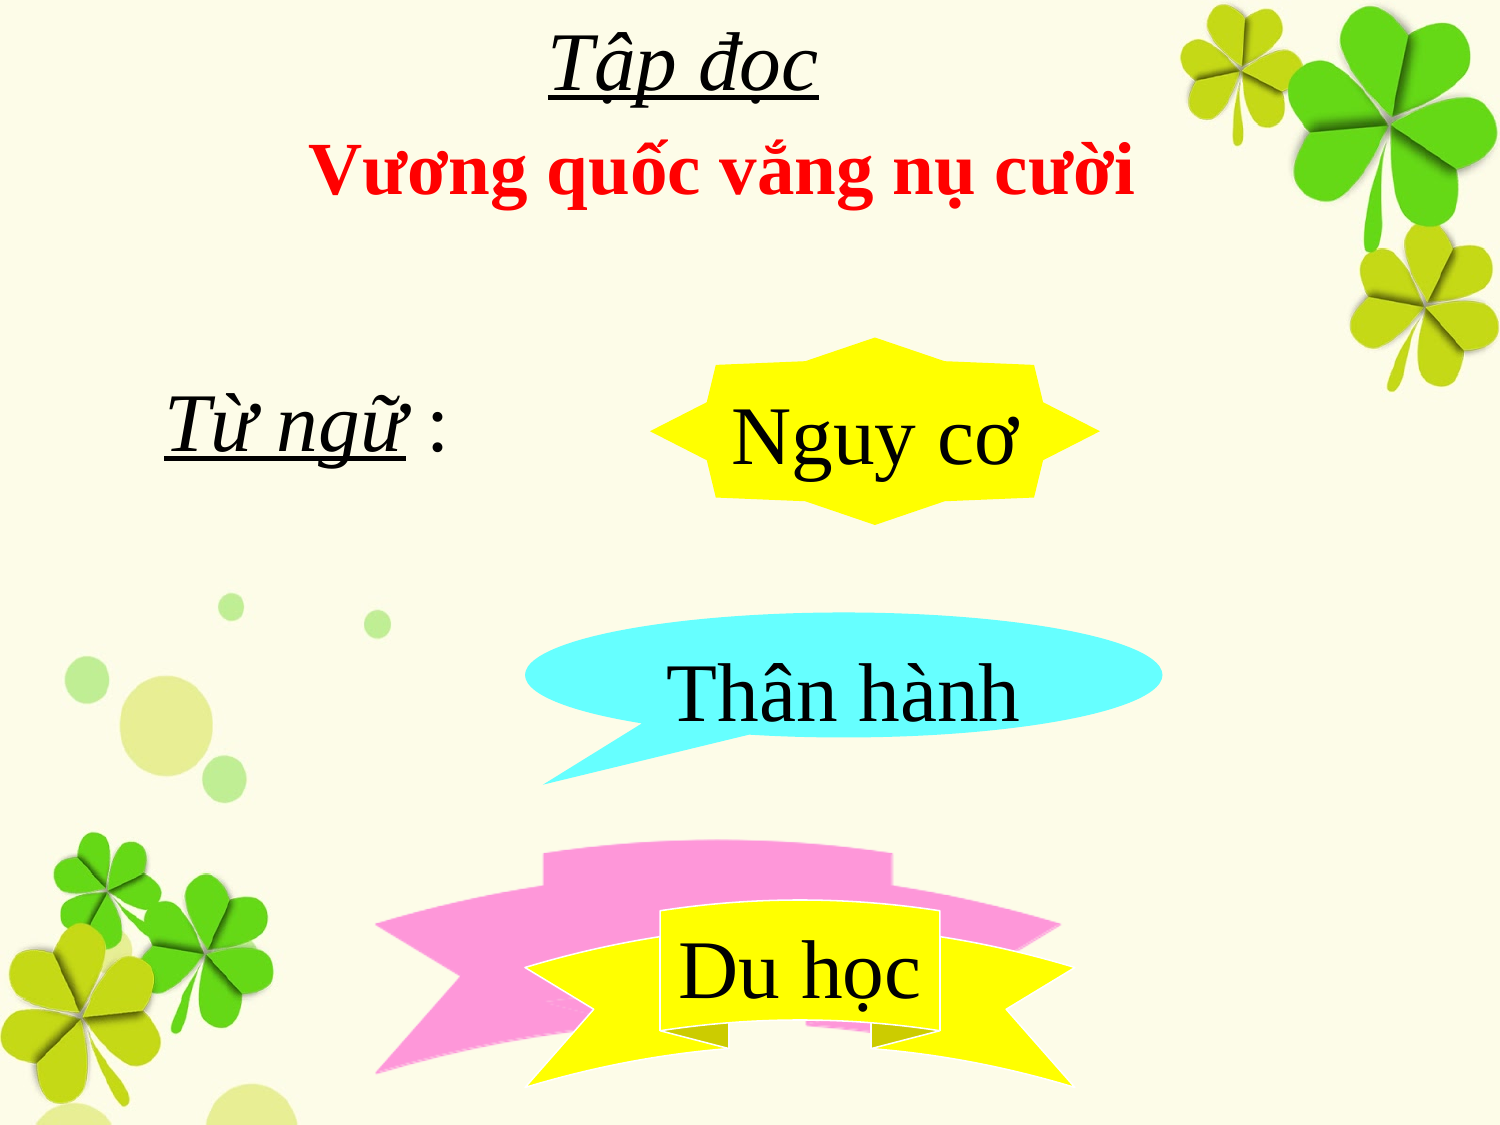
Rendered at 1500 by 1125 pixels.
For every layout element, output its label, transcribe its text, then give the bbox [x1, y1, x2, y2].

text_box Nguy cơ [649, 337, 1100, 526]
text_box Vương quốc vắng nụ cười [224, 112, 1200, 288]
text_box Tập đọc [512, 0, 888, 112]
picture [0, 0, 1500, 1125]
text_box Du học [525, 899, 1075, 1088]
text_box Thân hành [525, 612, 1163, 785]
text_box Từ ngữ : [87, 361, 613, 476]
